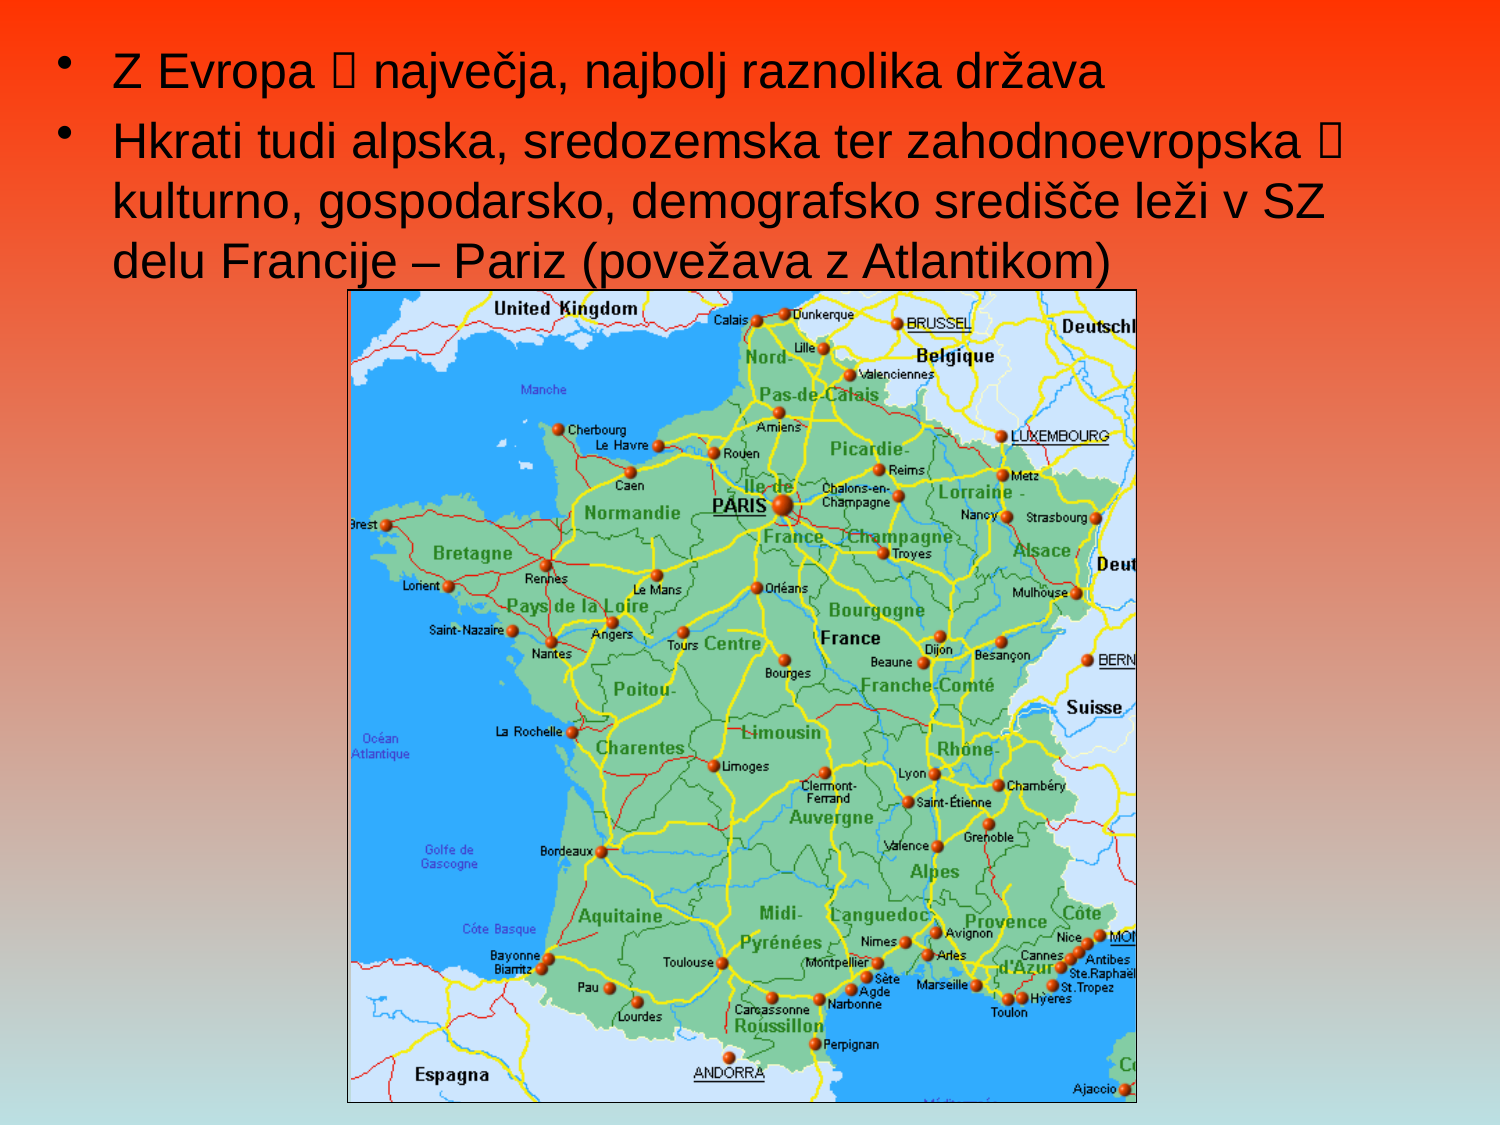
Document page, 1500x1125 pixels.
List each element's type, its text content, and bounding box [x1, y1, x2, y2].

picture [348, 290, 1136, 1102]
list Z Evropa  največja, najbolj raznolika država Hkrati tudi alpska, sredozemska ter zahodnoevropska  kulturno, gospodarsko, demografsko središče leži v SZ delu Francije – Pariz (povežava z Atlantikom) [41, 31, 1425, 1005]
